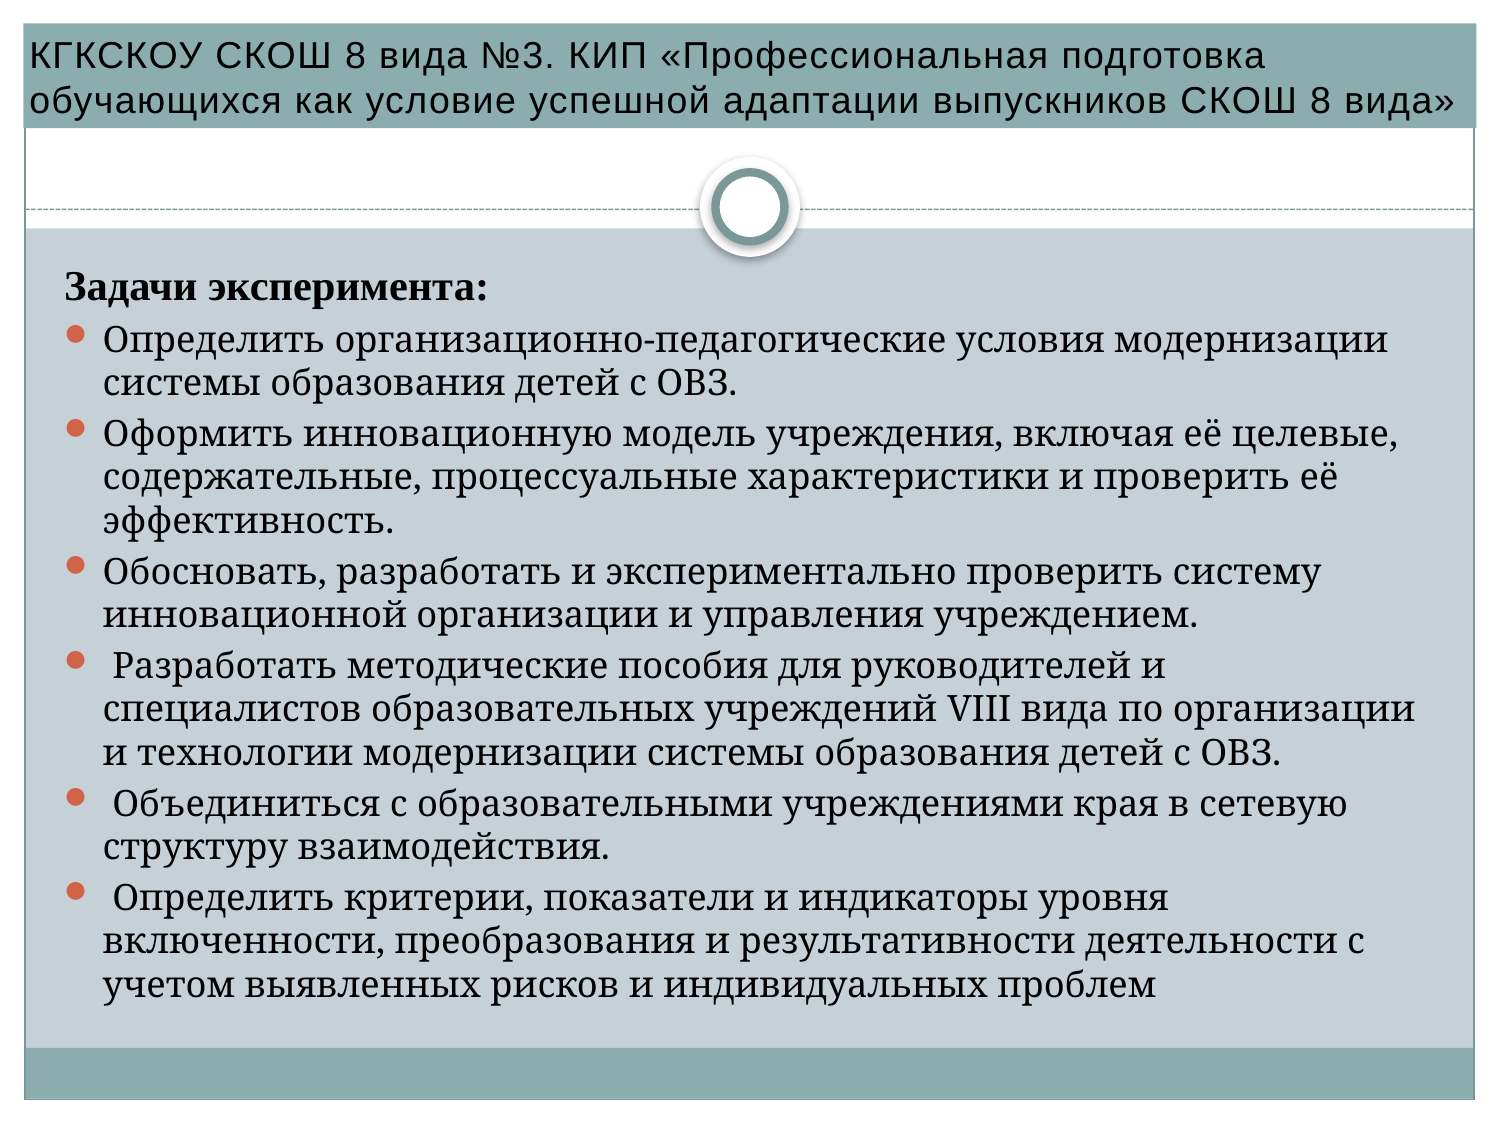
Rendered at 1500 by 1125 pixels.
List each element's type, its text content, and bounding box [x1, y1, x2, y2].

list Задачи эксперимента: Определить организационно-педагогические условия модернизации системы образования детей с ОВЗ. Оформить инновационную модель учреждения, включая её целевые, содержательные, процессуальные характеристики и проверить её эффективность. Обосновать, разработать и экспериментально проверить систему инновационной организации и управления учреждением. Разработать методические пособия для руководителей и специалистов образовательных учреждений VIII вида по организации и технологии модернизации системы образования детей с ОВЗ. Объединиться с образовательными учреждениями края в сетевую структуру взаимодействия. Определить критерии, показатели и индикаторы уровня включенности, преобразования и результативности деятельности с учетом выявленных рисков и индивидуальных проблем [49, 250, 1445, 1055]
text_box КГКСКОУ СКОШ 8 вида №3. КИП «Профессиональная подготовка обучающихся как условие успешной адаптации выпускников СКОШ 8 вида» [23, 23, 1477, 129]
